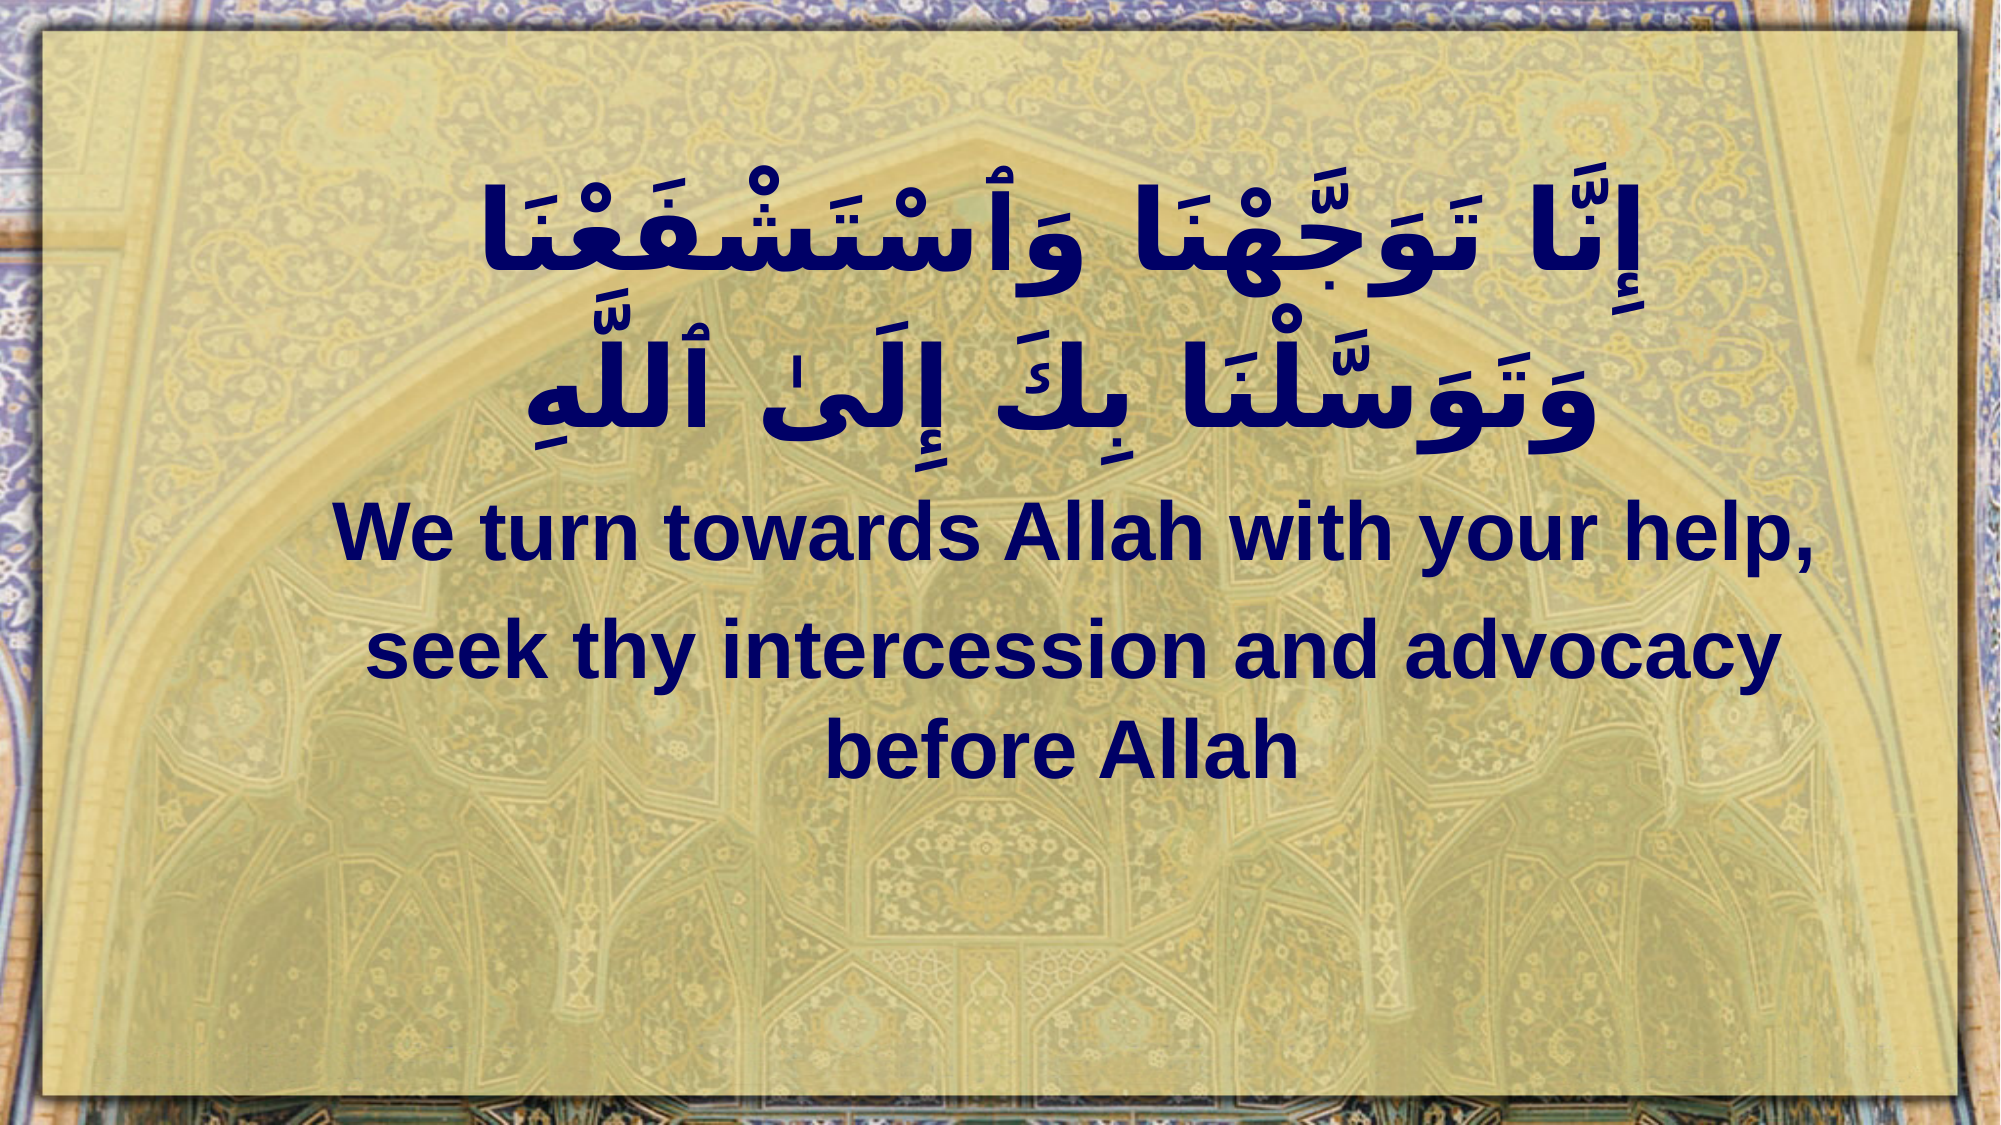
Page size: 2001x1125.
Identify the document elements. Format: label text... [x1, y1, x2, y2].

picture [0, 0, 2001, 1125]
list إِنَّا تَوَجَّهْنَا وَٱسْتَشْفَعْنَا وَتَوَسَّلْنَا بِكَ إِلَىٰ ٱللَّهِ We turn towards Allah with your help, seek thy intercession and advocacy before Allah [237, 149, 1888, 1093]
